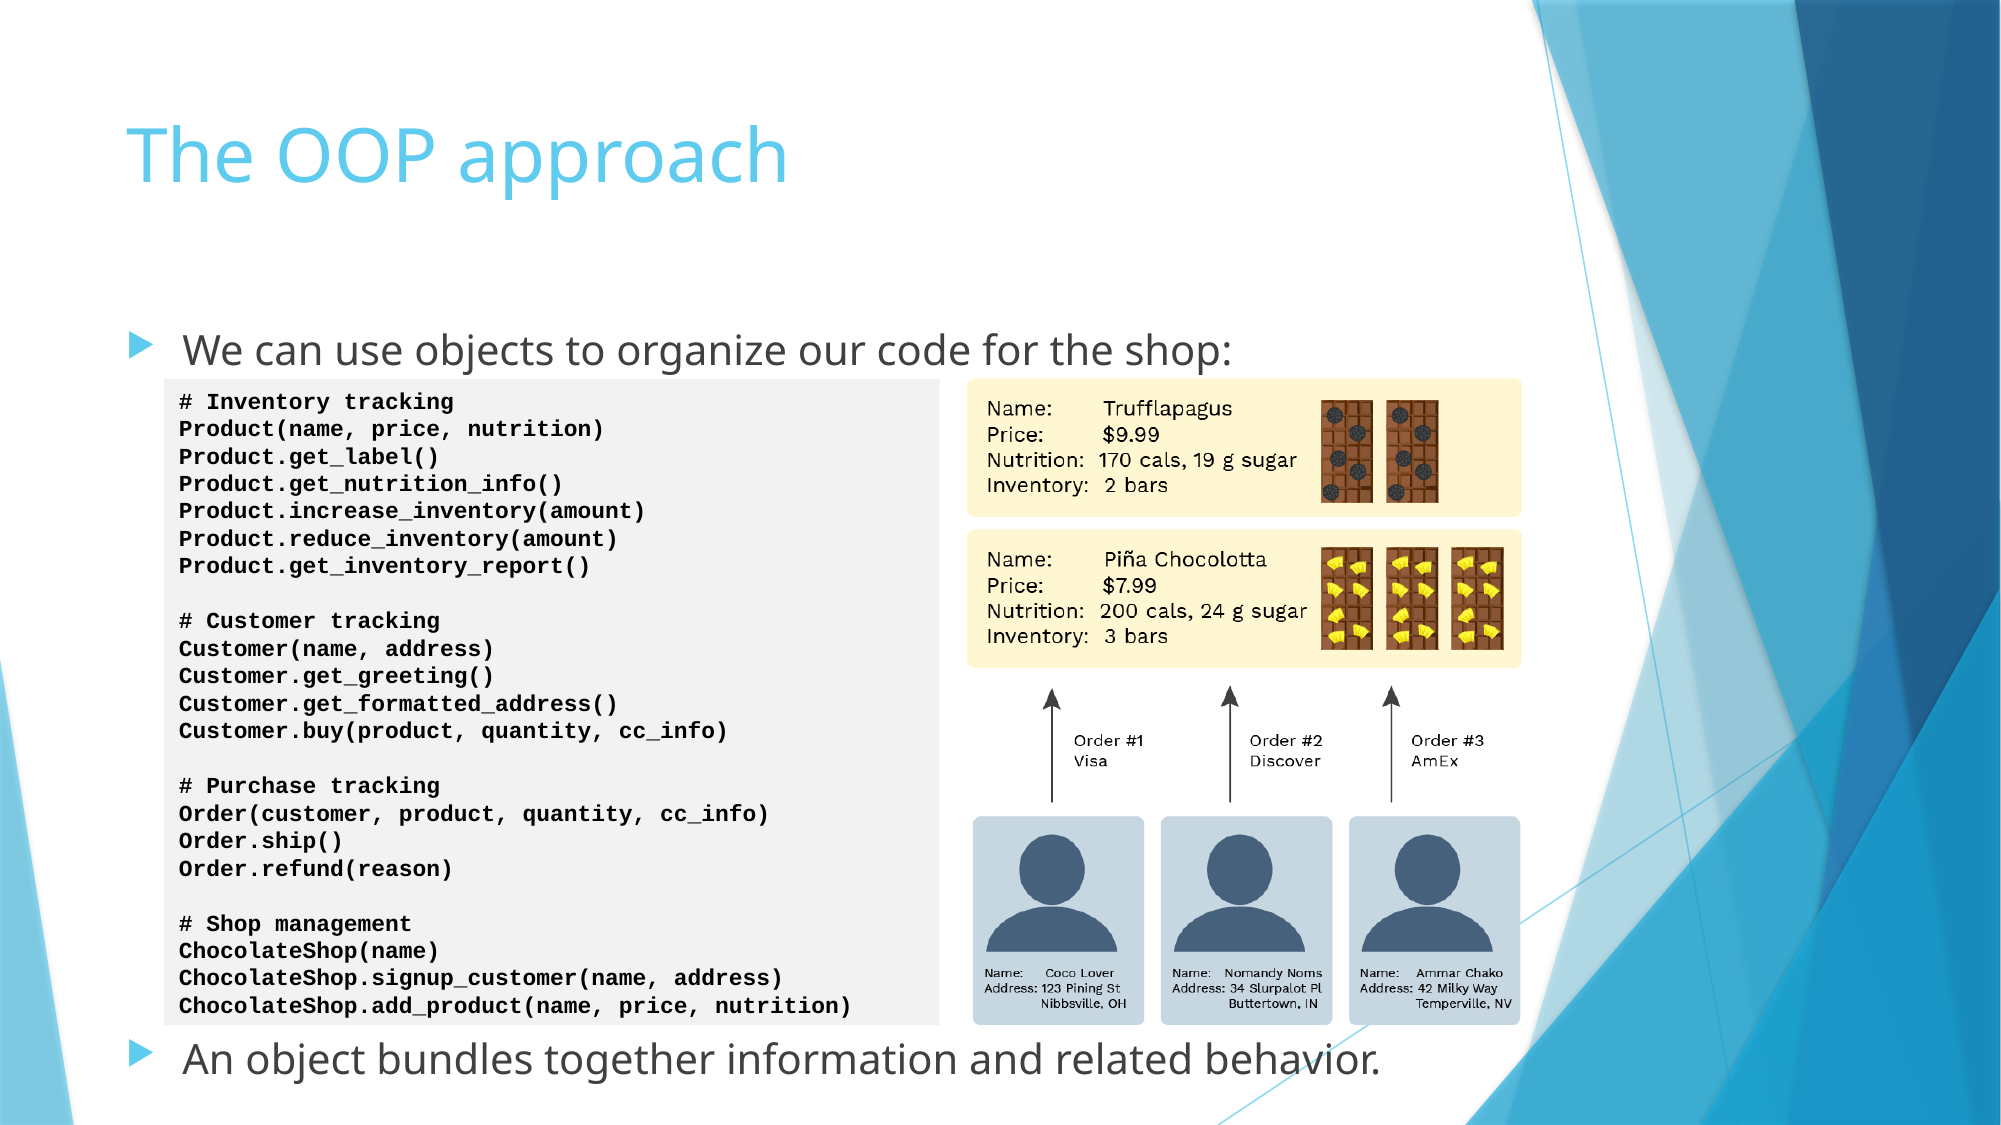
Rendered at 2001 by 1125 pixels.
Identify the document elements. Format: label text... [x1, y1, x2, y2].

title The OOP approach [111, 99, 1522, 316]
text_box # Inventory tracking Product(name, price, nutrition) Product.get_label() Product.get_nutrition_info() Product.increase_inventory(amount) Product.reduce_inventory(amount) Product.get_inventory_report() # Customer tracking Customer(name, address) Customer.get_greeting() Customer.get_formatted_address() Customer.buy(product, quantity, cc_info) # Purchase tracking Order(customer, product, quantity, cc_info) Order.ship() Order.refund(reason) # Shop management ChocolateShop(name) ChocolateShop.signup_customer(name, address) ChocolateShop.add_product(name, price, nutrition) [164, 378, 940, 1026]
picture [966, 378, 1522, 1026]
list We can use objects to organize our code for the shop: An object bundles together information and related behavior. [111, 316, 1522, 1100]
